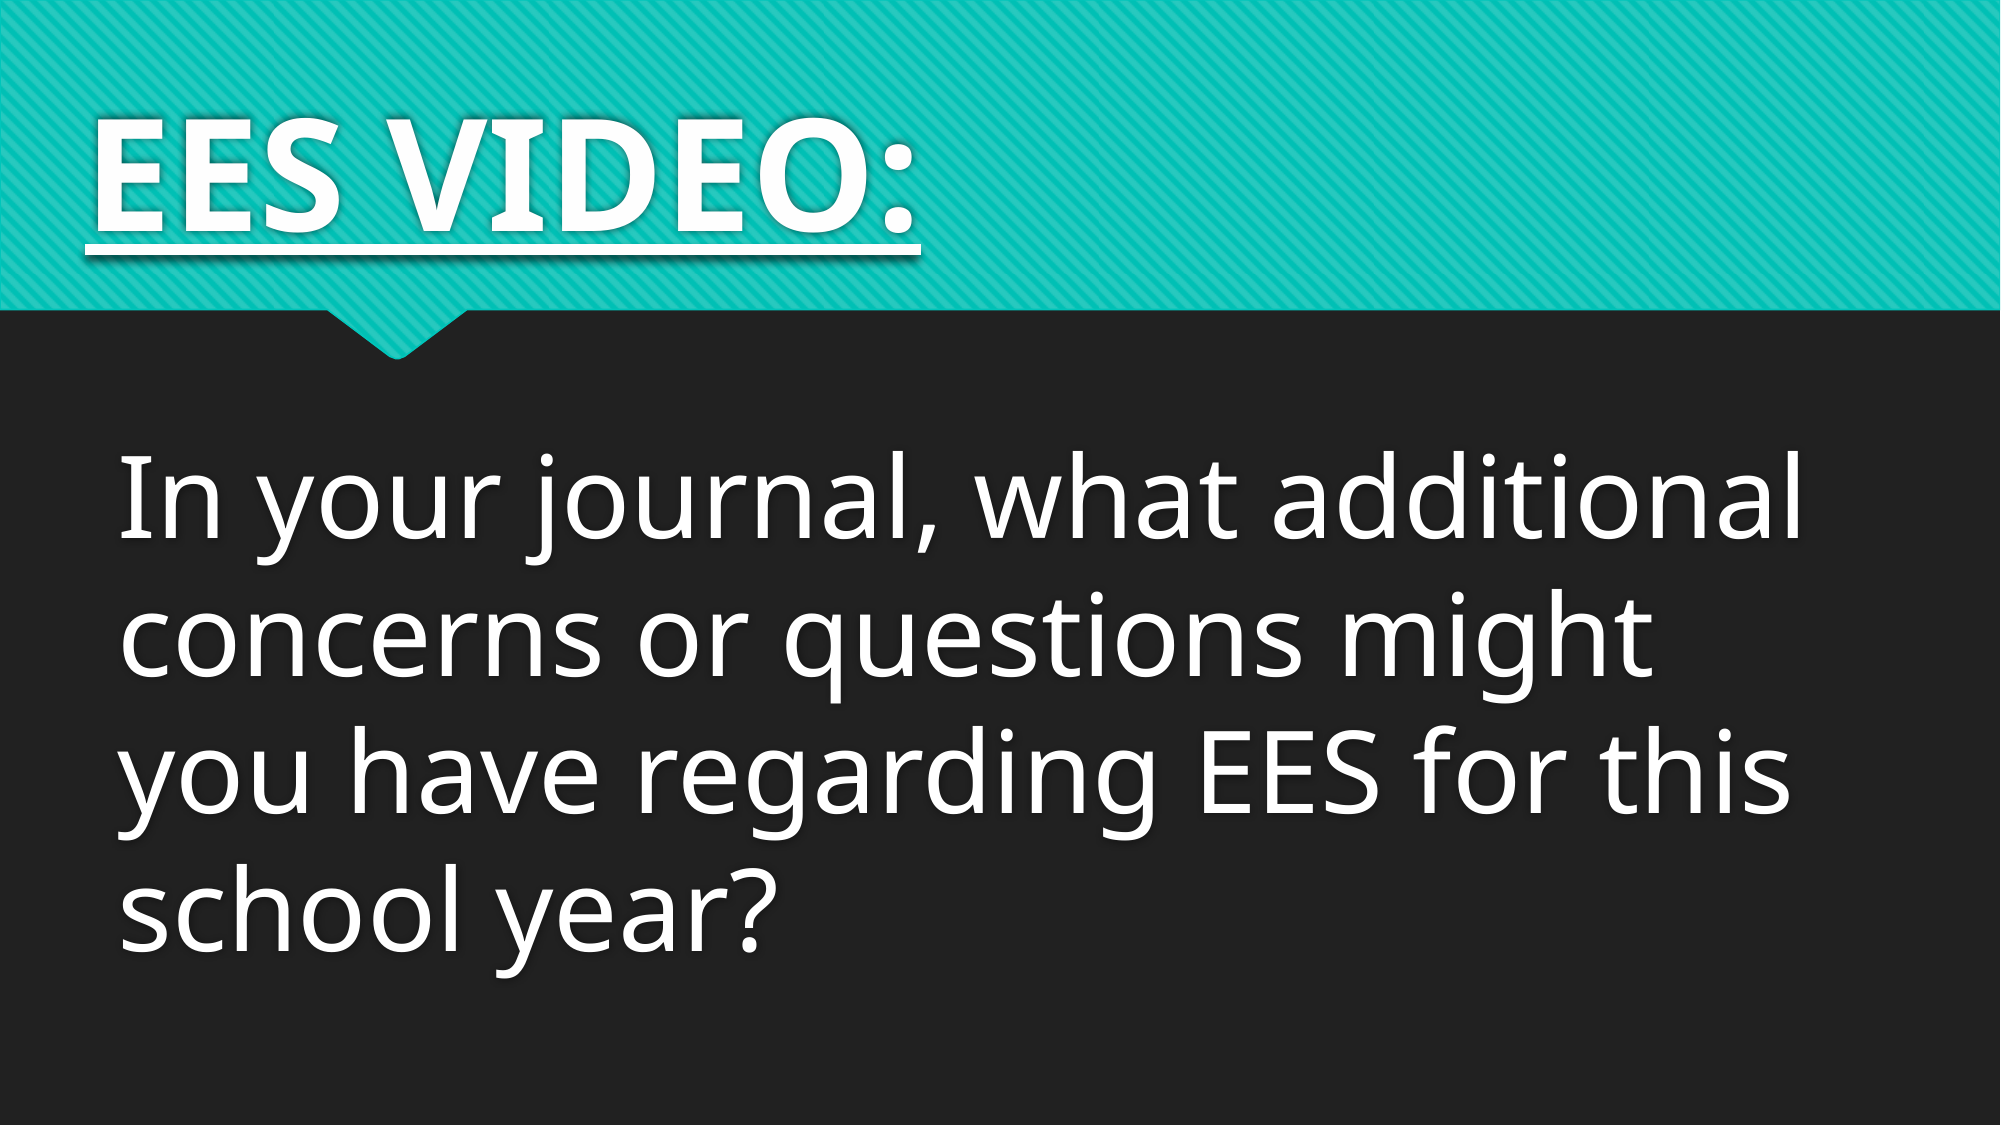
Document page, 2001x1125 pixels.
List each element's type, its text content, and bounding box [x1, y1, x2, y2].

picture [1, 1, 1999, 331]
title EES VIDEO: [69, 111, 1804, 271]
list In your journal, what additional concerns or questions might you have regarding EES for this school year? [102, 331, 1850, 1067]
